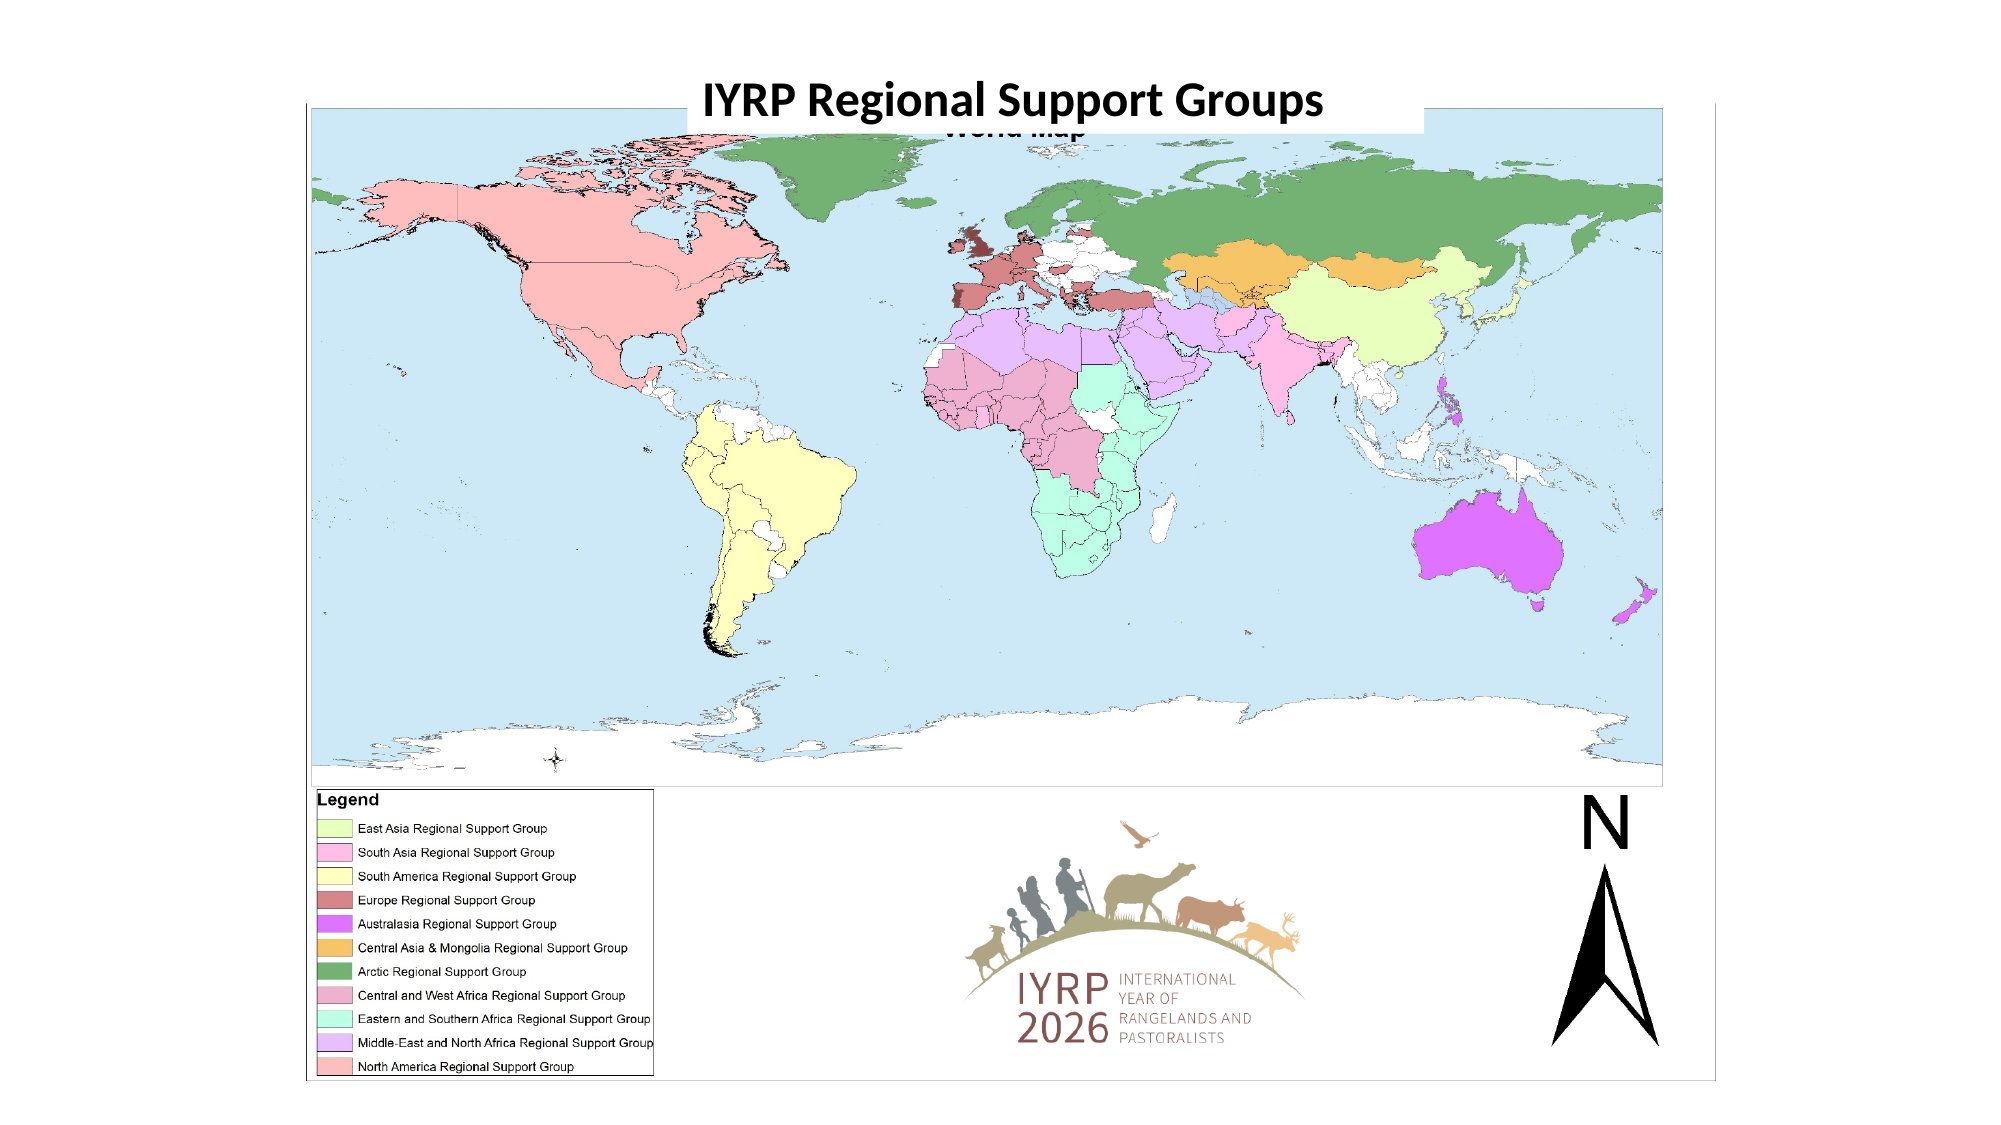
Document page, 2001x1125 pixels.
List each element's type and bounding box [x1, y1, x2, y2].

text_box [249, 58, 1733, 1092]
